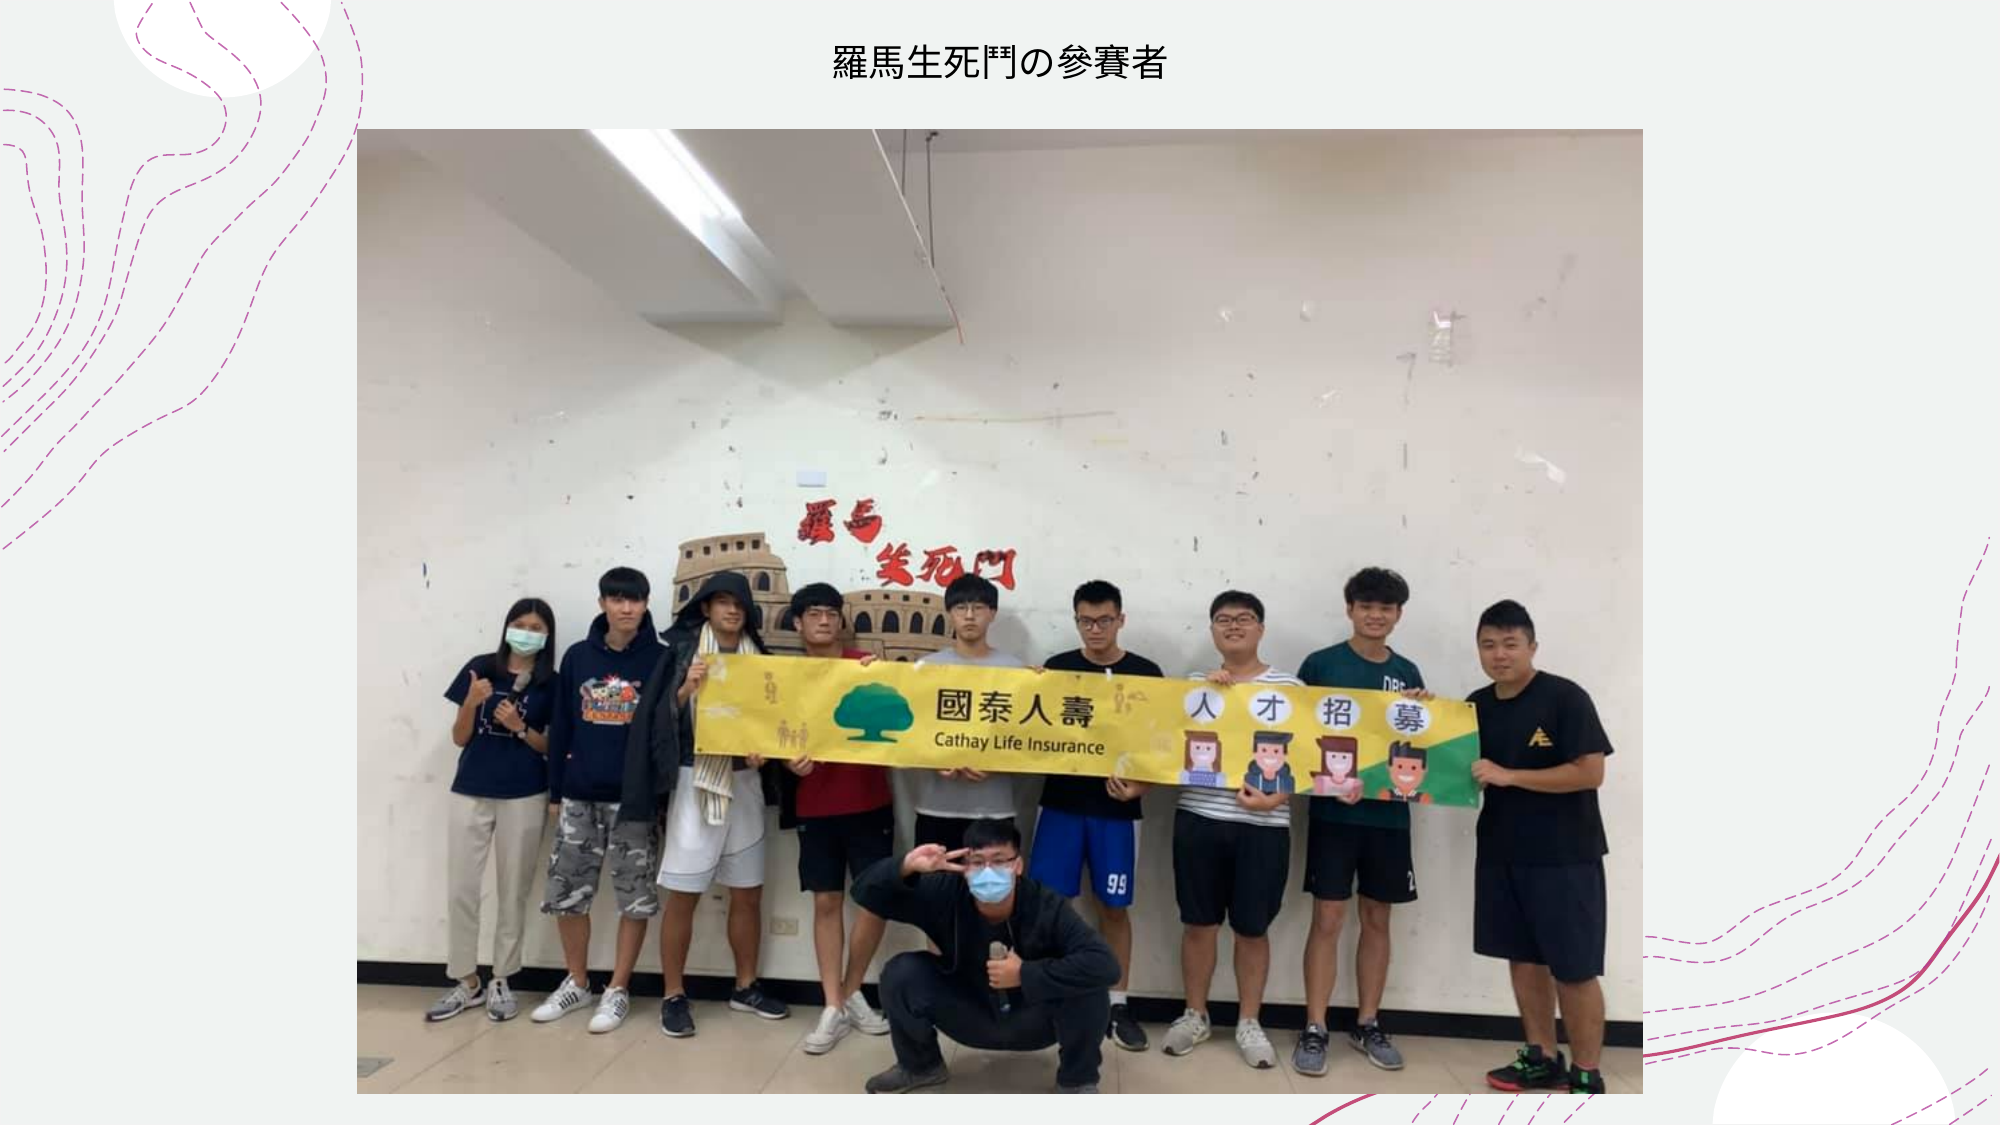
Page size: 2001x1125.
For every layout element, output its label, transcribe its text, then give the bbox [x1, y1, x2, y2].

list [357, 129, 1643, 1094]
text_box 羅馬生死鬥の參賽者 [813, 32, 1187, 92]
